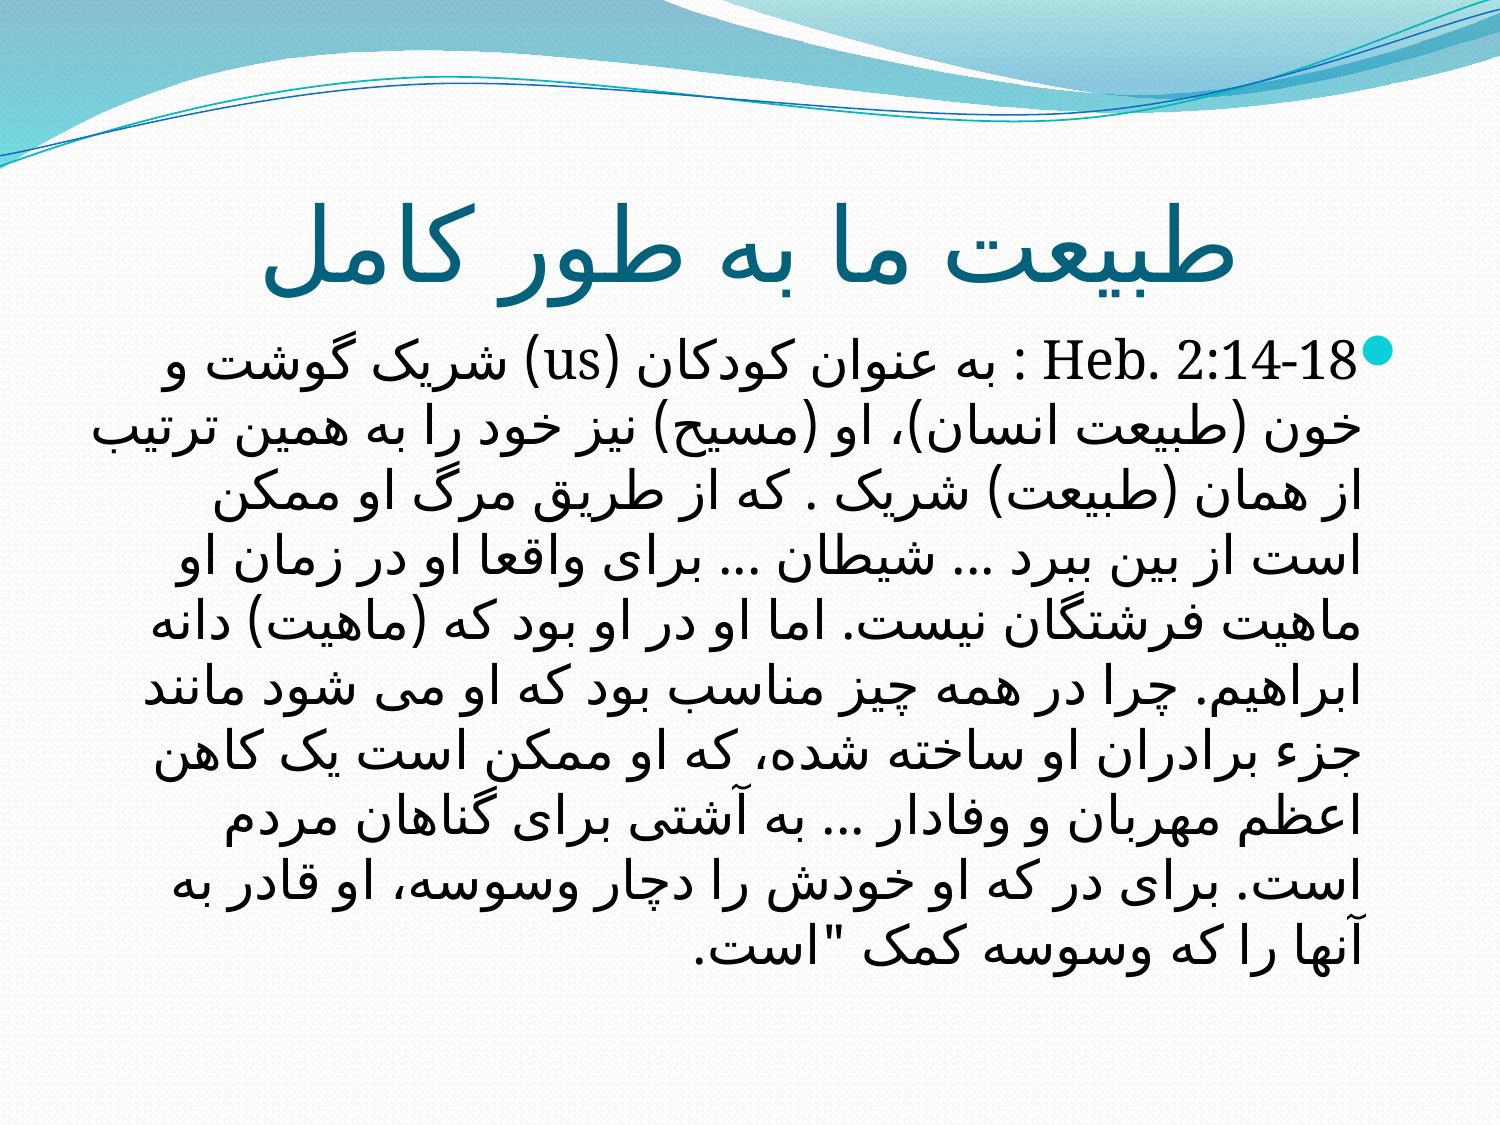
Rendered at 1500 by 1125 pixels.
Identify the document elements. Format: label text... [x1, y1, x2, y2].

title طبیعت ما به طور کامل [75, 115, 1425, 303]
list Heb. 2:14-18 : به عنوان کودکان (us) شریک گوشت و خون (طبیعت انسان)، او (مسیح) نیز خود را به همین ترتیب از همان (طبیعت) شریک . که از طریق مرگ او ممکن است از بین ببرد ... شیطان ... برای واقعا او در زمان او ماهیت فرشتگان نیست. اما او در او بود که (ماهیت) دانه ابراهیم. چرا در همه چیز مناسب بود که او می شود مانند جزء برادران او ساخته شده، که او ممکن است یک کاهن اعظم مهربان و وفادار ... به آشتی برای گناهان مردم است. برای در که او خودش را دچار وسوسه، او قادر به آنها را که وسوسه کمک "است. [75, 317, 1425, 1038]
